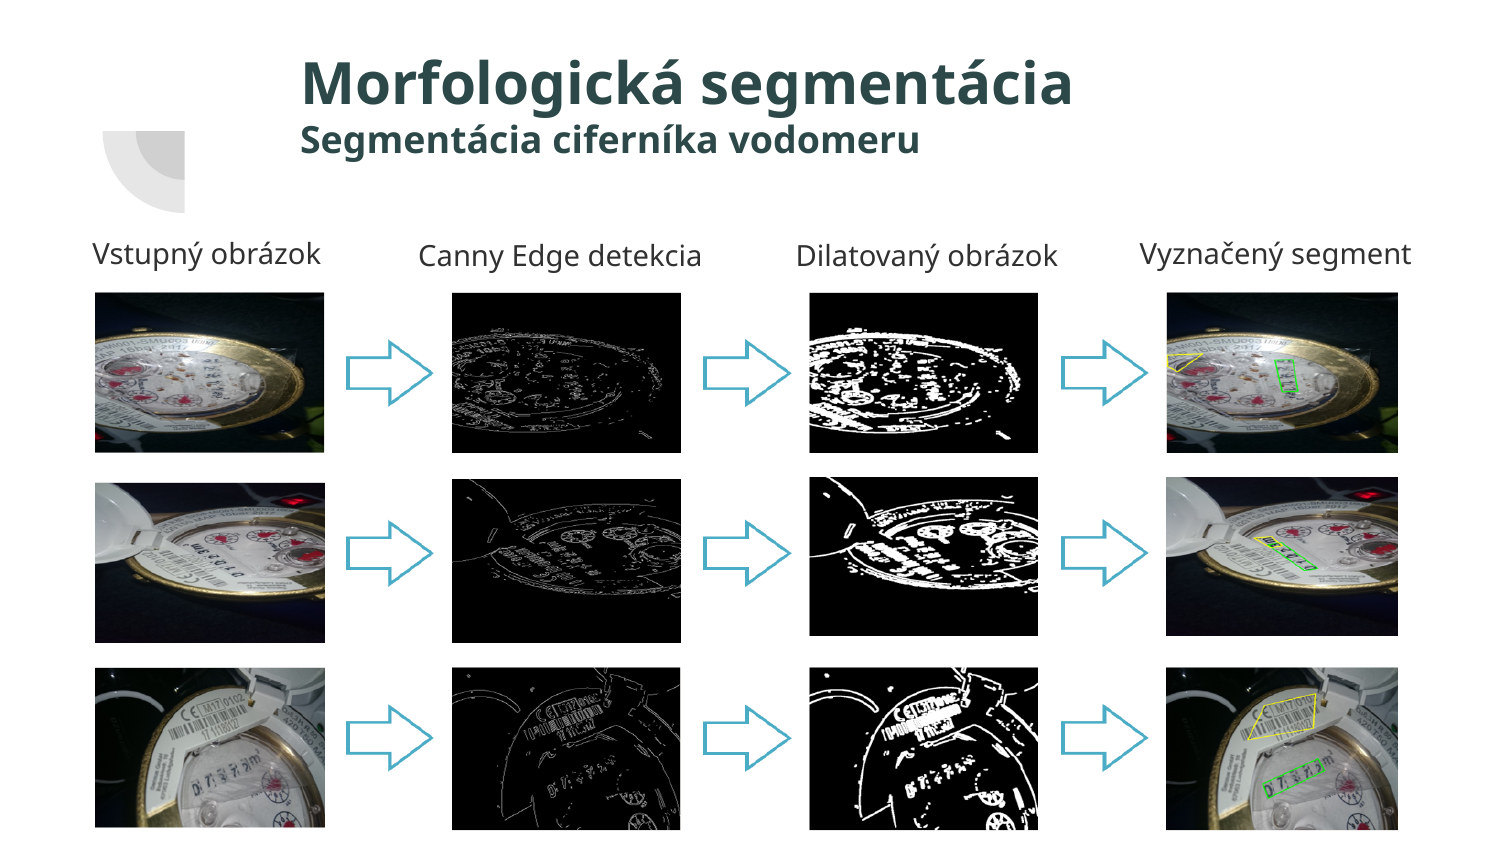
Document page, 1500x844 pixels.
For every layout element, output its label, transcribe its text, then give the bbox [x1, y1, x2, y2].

text_box Morfologická segmentácia Segmentácia ciferníka vodomeru [285, 38, 1090, 169]
text_box Dilatovaný obrázok [780, 229, 1074, 278]
text_box Canny Edge detekcia [403, 229, 718, 278]
picture [76, 279, 1424, 844]
text_box Vstupný obrázok [77, 228, 337, 278]
text_box Vyznačený segment [1124, 228, 1427, 278]
